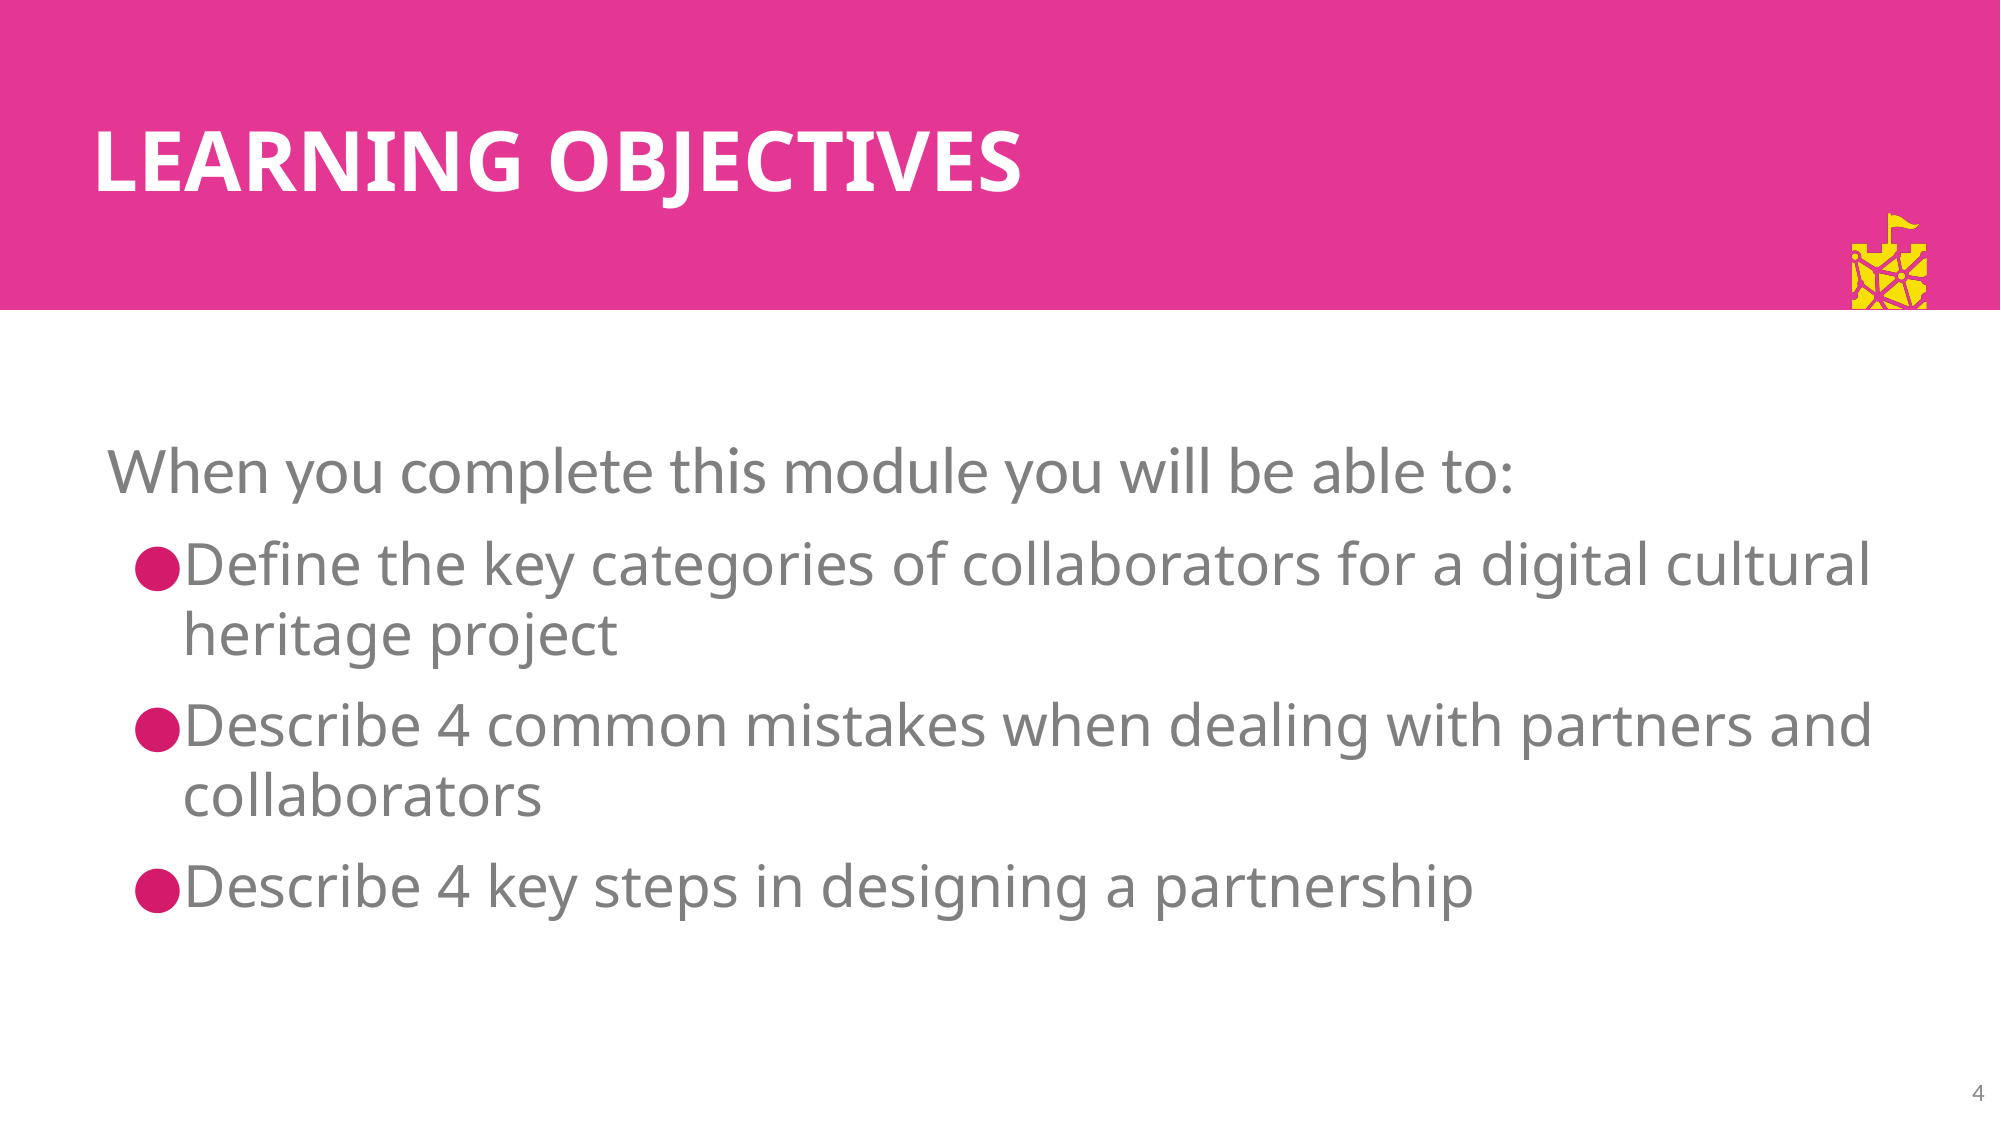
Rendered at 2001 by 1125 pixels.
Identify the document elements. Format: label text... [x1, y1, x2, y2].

text_box 4 [1294, 1072, 2000, 1111]
list When you complete this module you will be able to: Define the key categories of collaborators for a digital cultural heritage project Describe 4 common mistakes when dealing with partners and collaborators Describe 4 key steps in designing a partnership [92, 379, 1954, 1054]
picture [1834, 212, 1948, 309]
list LEARNING OBJECTIVES [76, 102, 1924, 231]
